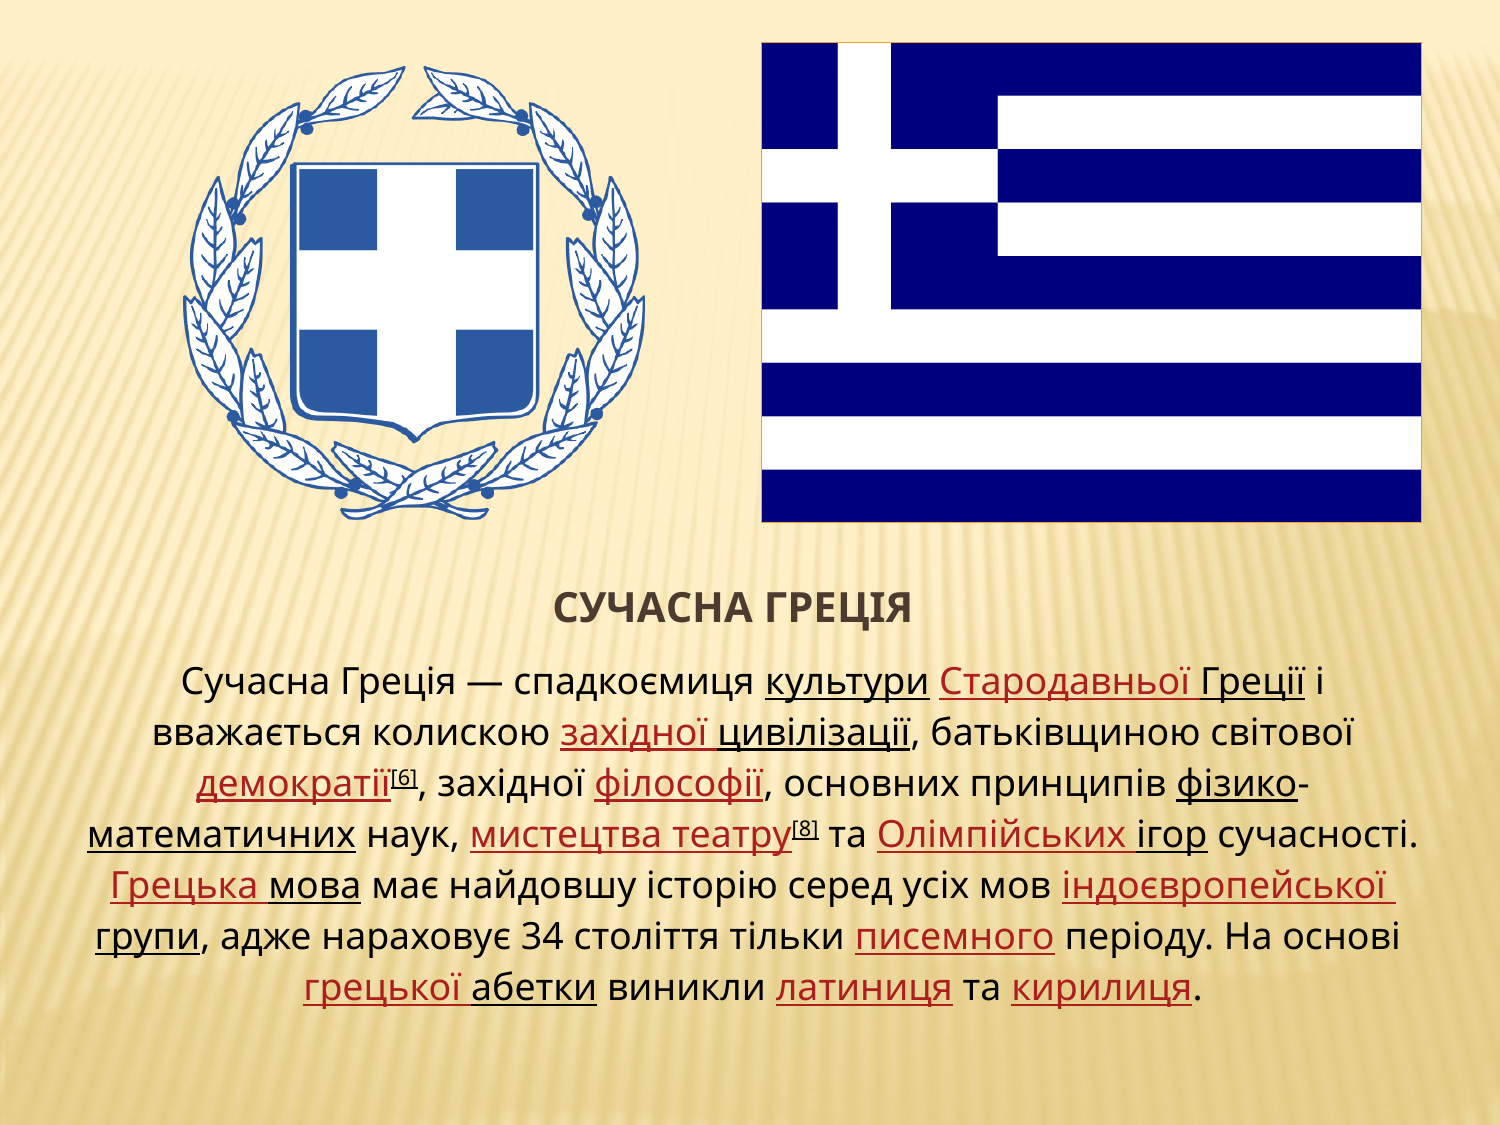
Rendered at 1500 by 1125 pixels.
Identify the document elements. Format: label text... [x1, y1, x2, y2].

picture [761, 42, 1422, 523]
picture [182, 65, 646, 520]
list Сучасна Греція — спадкоємиця культури Стародавньої Греції і вважається колискою західної цивілізації, батьківщиною світовоїдемократії[6], західної філософії, основних принципів фізико-математичних наук, мистецтва театру[8] та Олімпійських ігор сучасності.Грецька мова має найдовшу історію серед усіх мов індоєвропейської групи, адже нараховує 34 століття тільки писемного періоду. На основі грецької абетки виникли латиниця та кирилиця. [53, 656, 1450, 1035]
title Сучасна греція [537, 562, 1500, 649]
